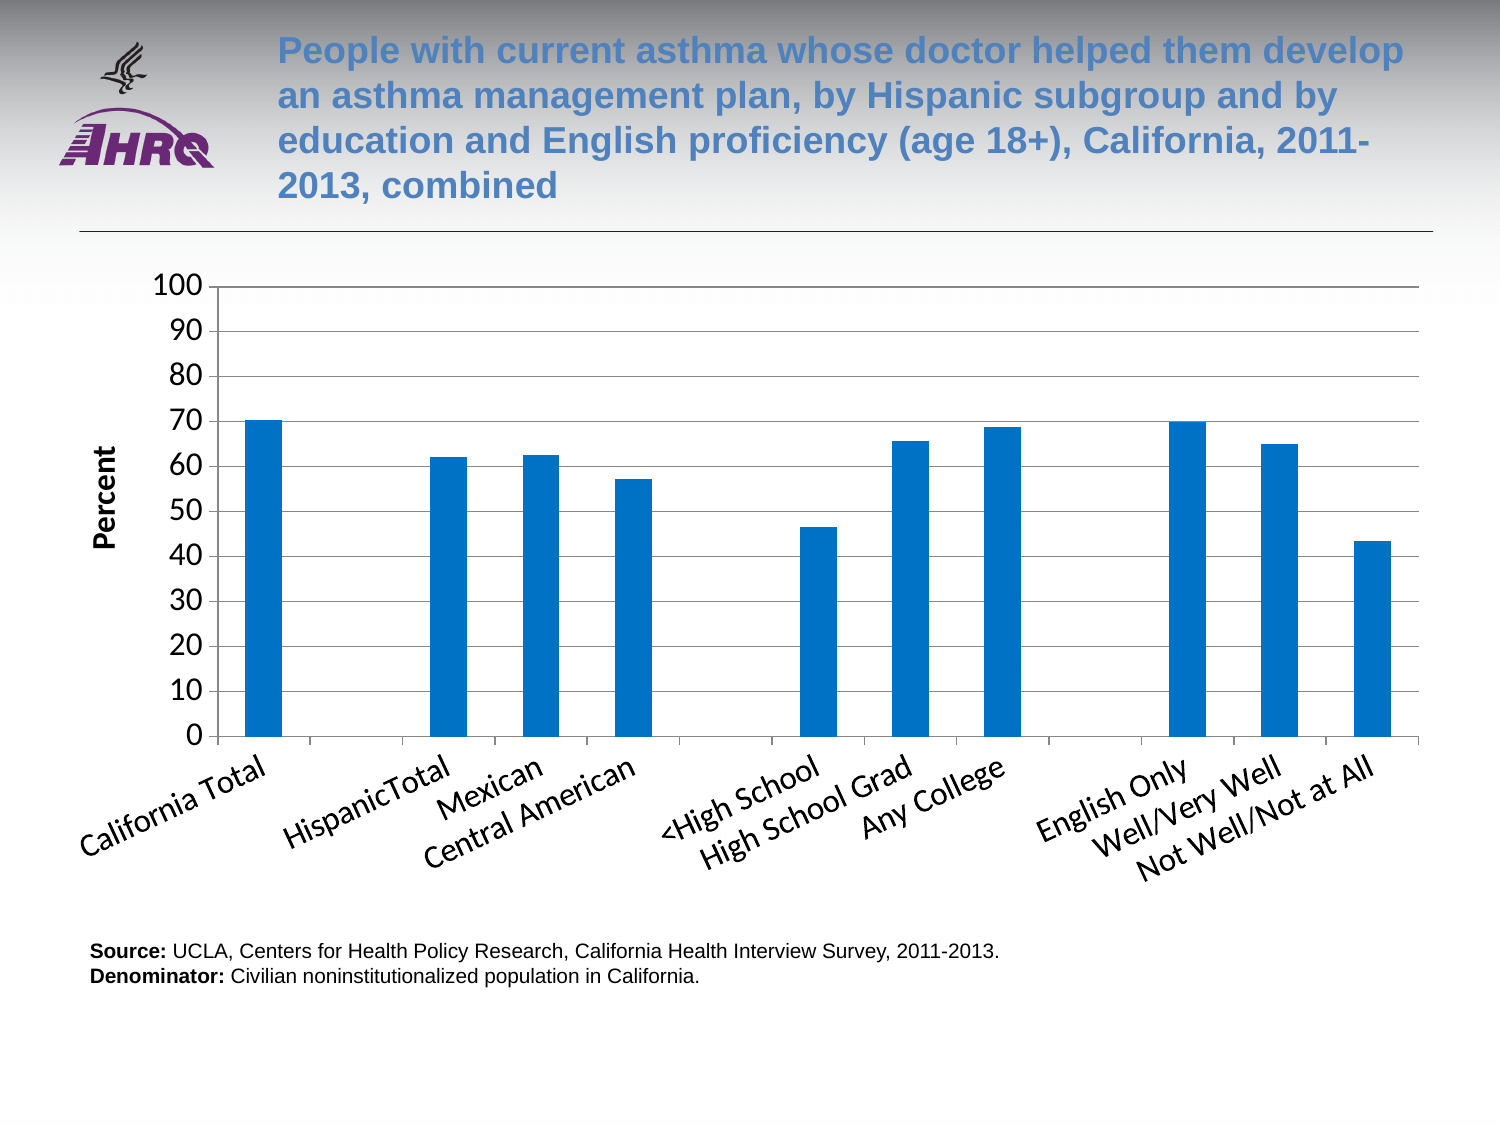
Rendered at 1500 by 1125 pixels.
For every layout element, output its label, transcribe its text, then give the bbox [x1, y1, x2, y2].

text_box Source: UCLA, Centers for Health Policy Research, California Health Interview Survey, 2011-2013. Denominator: Civilian noninstitutionalized population in California. [74, 929, 1425, 995]
picture [0, 0, 1500, 1125]
title People with current asthma whose doctor helped them develop an asthma management plan, by Hispanic subgroup and by education and English proficiency (age 18+), California, 2011-2013, combined [262, 45, 1425, 188]
chart [74, 262, 1426, 893]
